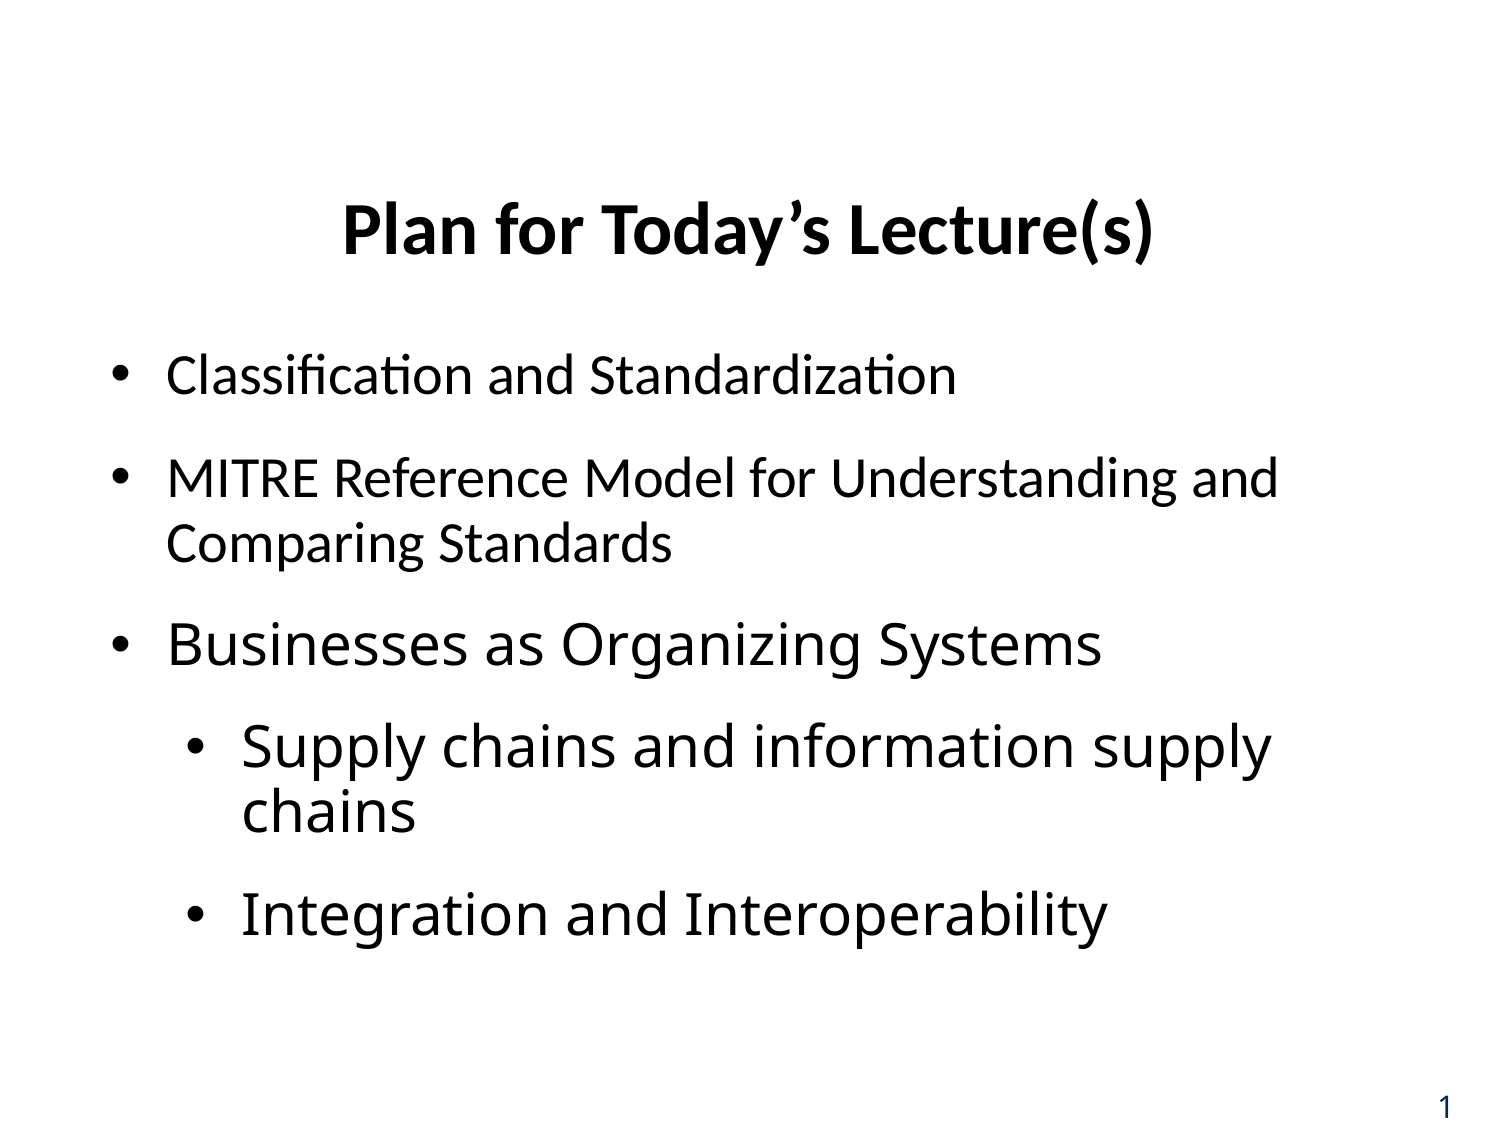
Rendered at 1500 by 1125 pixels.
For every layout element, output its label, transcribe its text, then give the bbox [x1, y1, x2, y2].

text_box Classification and Standardization MITRE Reference Model for Understanding and Comparing Standards Businesses as Organizing Systems Supply chains and information supply chains Integration and Interoperability [99, 337, 1419, 1057]
title Plan for Today’s Lecture(s) [74, 132, 1425, 328]
text_box 1 [1438, 1081, 1454, 1119]
